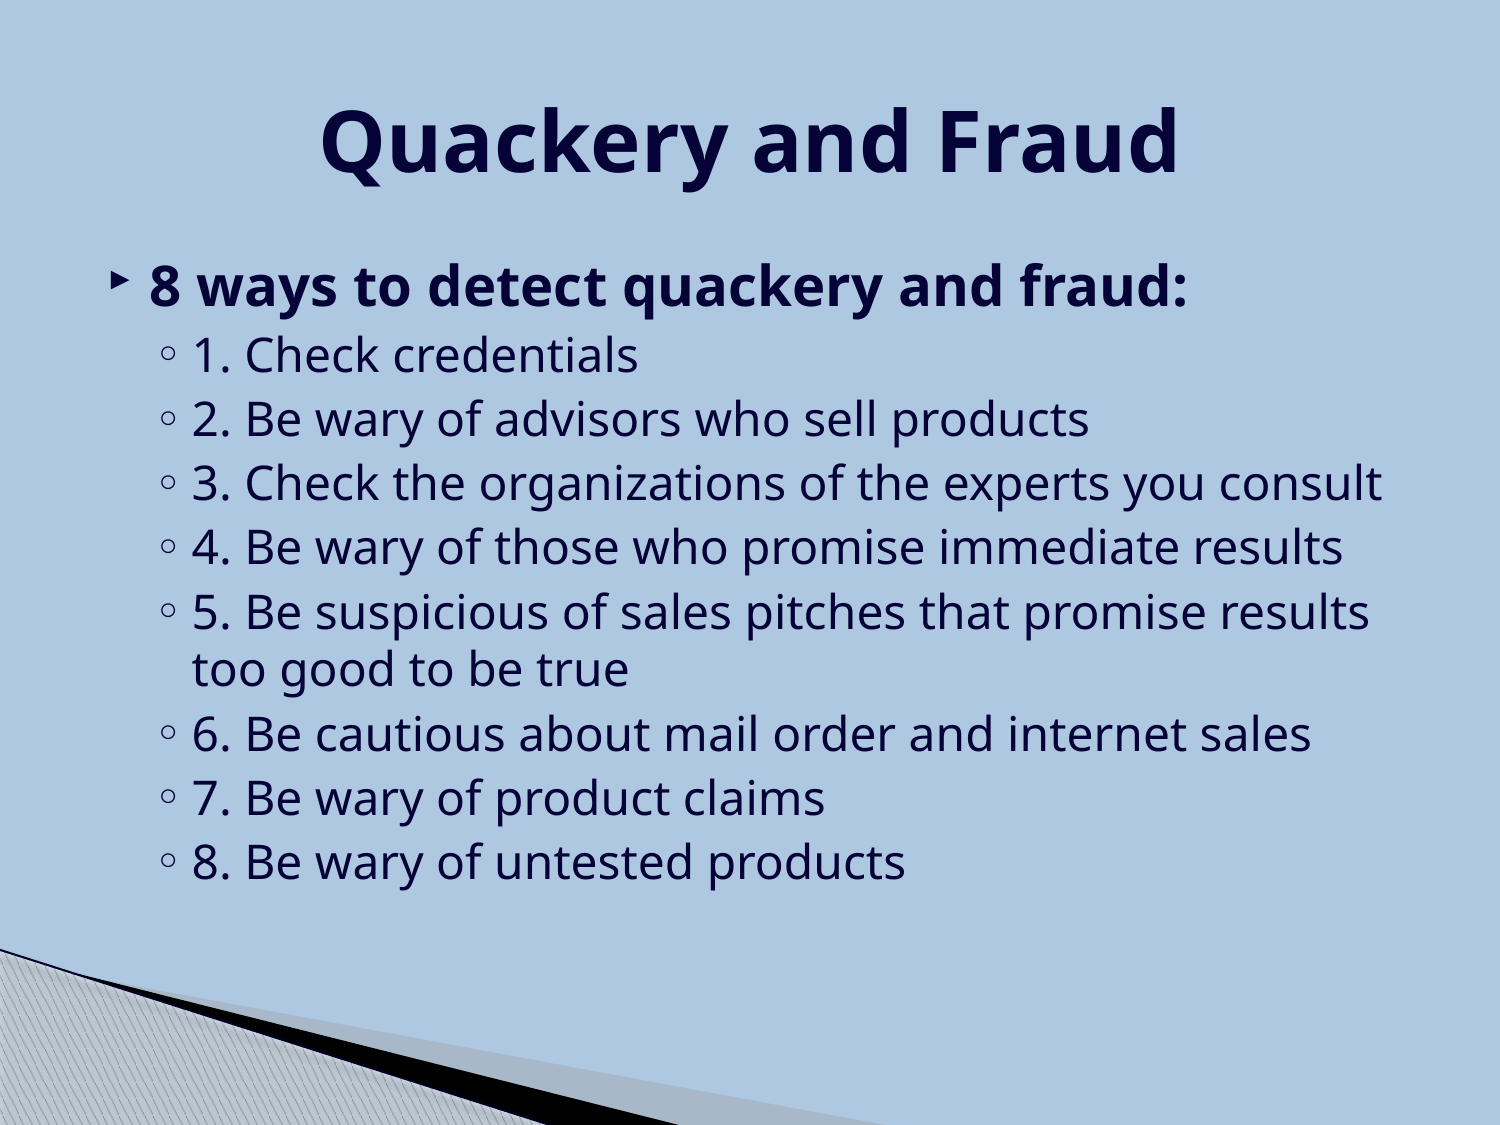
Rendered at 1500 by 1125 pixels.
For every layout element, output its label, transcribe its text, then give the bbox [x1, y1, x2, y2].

list 8 ways to detect quackery and fraud: 1. Check credentials 2. Be wary of advisors who sell products 3. Check the organizations of the experts you consult 4. Be wary of those who promise immediate results 5. Be suspicious of sales pitches that promise results too good to be true 6. Be cautious about mail order and internet sales 7. Be wary of product claims 8. Be wary of untested products [75, 243, 1425, 986]
title Quackery and Fraud [75, 45, 1425, 233]
